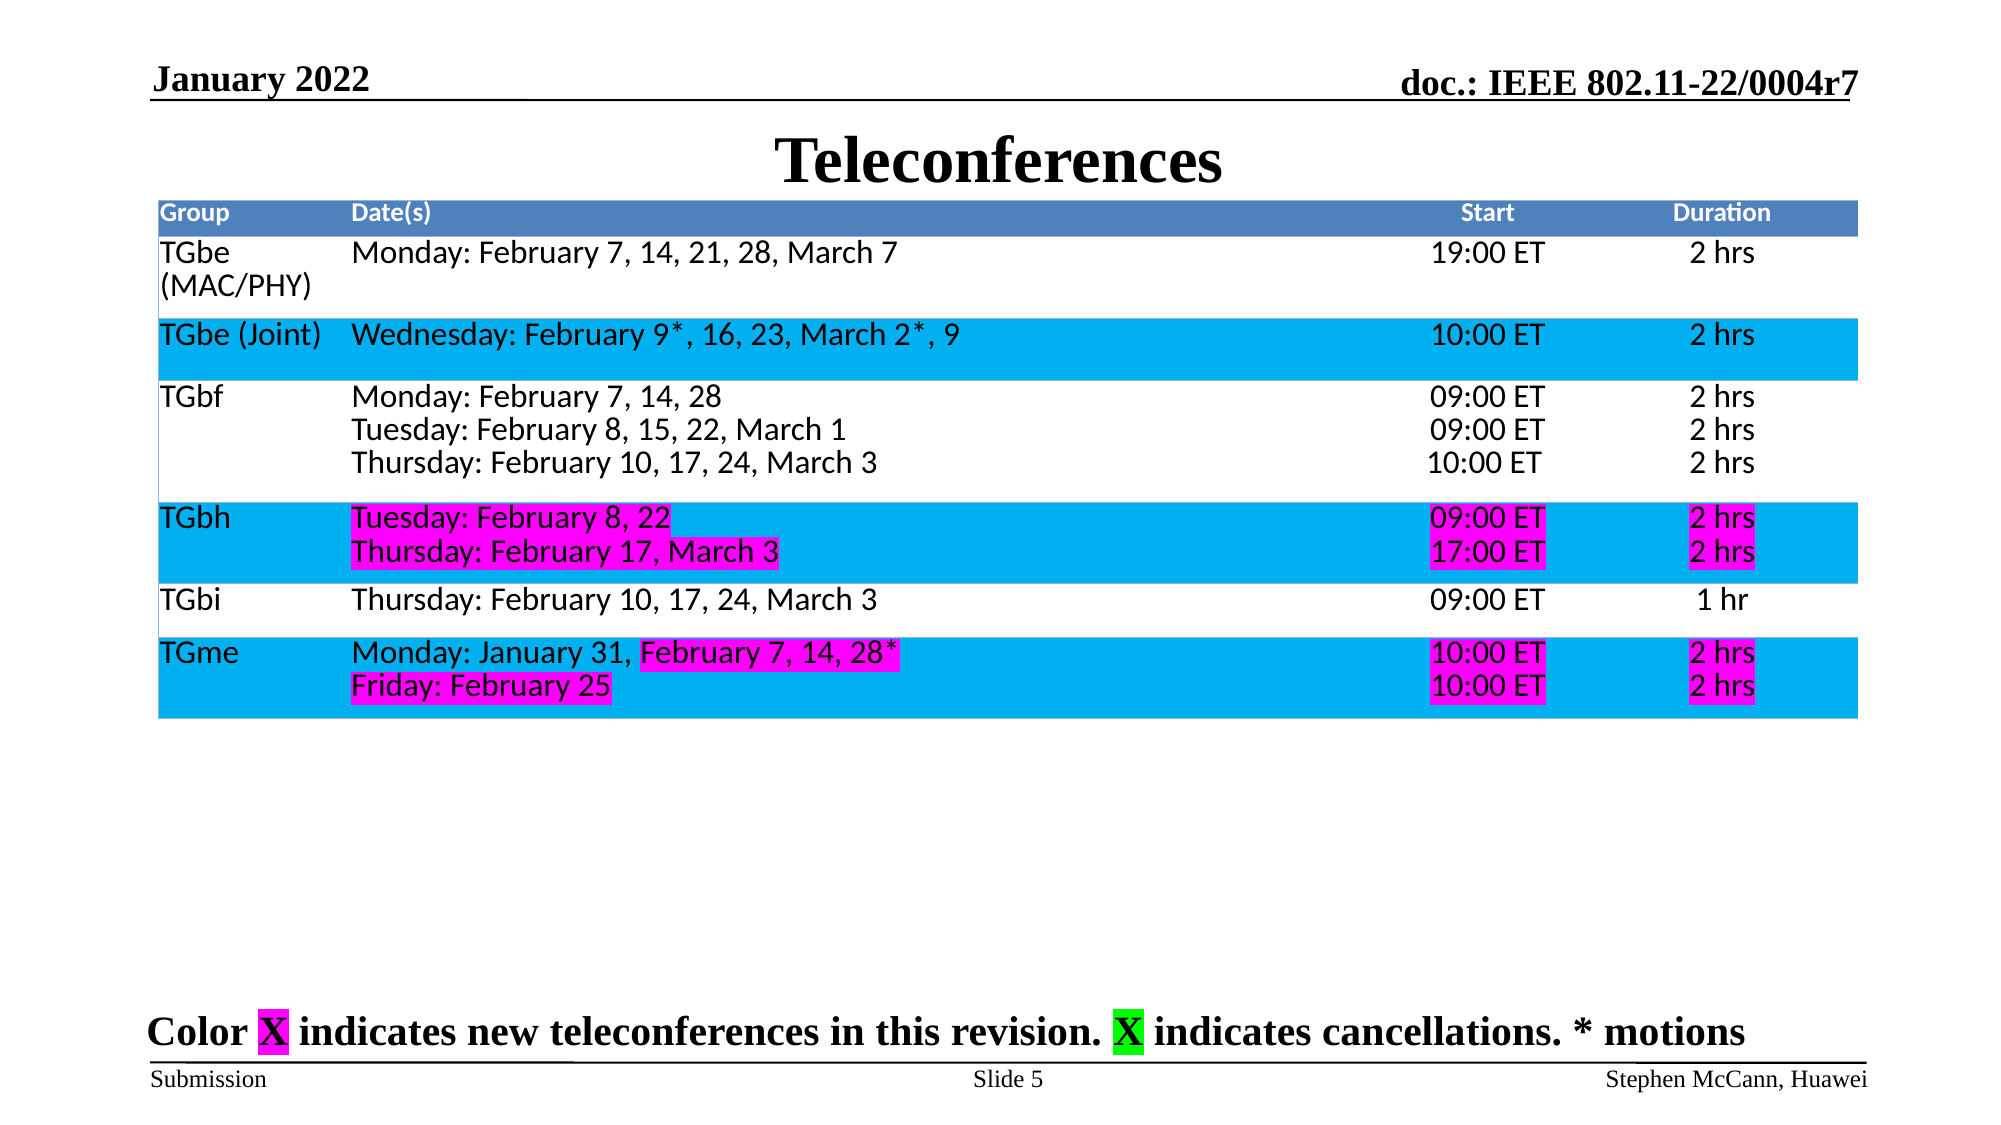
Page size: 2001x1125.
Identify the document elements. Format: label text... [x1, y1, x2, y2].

title Teleconferences [149, 112, 1850, 201]
text_box Color X indicates new teleconferences in this revision. X indicates cancellations. * motions [131, 996, 1900, 1062]
table_header Group [159, 201, 350, 236]
table_header Start [1389, 201, 1587, 236]
table_cell 2 hrs 2 hrs 2 hrs [1587, 381, 1858, 502]
table_cell TGbf [159, 381, 350, 502]
table_cell 2 hrs 2 hrs [1587, 503, 1858, 583]
table_cell 10:00 ET 10:00 ET [1389, 638, 1587, 718]
table_cell Thursday: February 10, 17, 24, March 3 [350, 584, 1389, 637]
table_cell 1 hr [1587, 584, 1858, 637]
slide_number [152, 54, 563, 100]
table_cell TGbe (MAC/PHY) [159, 237, 350, 318]
footer Stephen McCann, Huawei [1171, 1062, 1869, 1093]
table_cell 2 hrs [1587, 319, 1858, 380]
table_cell Monday: January 31, February 7, 14, 28* Friday: February 25 [350, 638, 1389, 718]
table_cell 09:00 ET 17:00 ET [1389, 503, 1587, 583]
table_cell Monday: February 7, 14, 28 Tuesday: February 8, 15, 22, March 1 Thursday: February 10, 17, 24, March 3 [350, 381, 1389, 502]
table_cell TGme [159, 638, 350, 718]
table_header Duration [1587, 201, 1858, 236]
table_cell 2 hrs 2 hrs [1587, 638, 1858, 718]
table_cell Tuesday: February 8, 22 Thursday: February 17, March 3 [350, 503, 1389, 583]
table_cell Wednesday: February 9*, 16, 23, March 2*, 9 [350, 319, 1389, 380]
table_cell TGbh [159, 503, 350, 583]
slide_number Slide 5 [950, 1062, 1067, 1123]
table_cell 09:00 ET [1389, 584, 1587, 637]
table_cell 19:00 ET [1389, 237, 1587, 318]
table_cell TGbe (Joint) [159, 319, 350, 380]
table_cell TGbi [159, 584, 350, 637]
table_cell 10:00 ET [1389, 319, 1587, 380]
table_header Date(s) [350, 201, 1389, 236]
table_cell 2 hrs [1587, 237, 1858, 318]
table_cell 09:00 ET 09:00 ET 10:00 ET [1389, 381, 1587, 502]
table_cell Monday: February 7, 14, 21, 28, March 7 [350, 237, 1389, 318]
